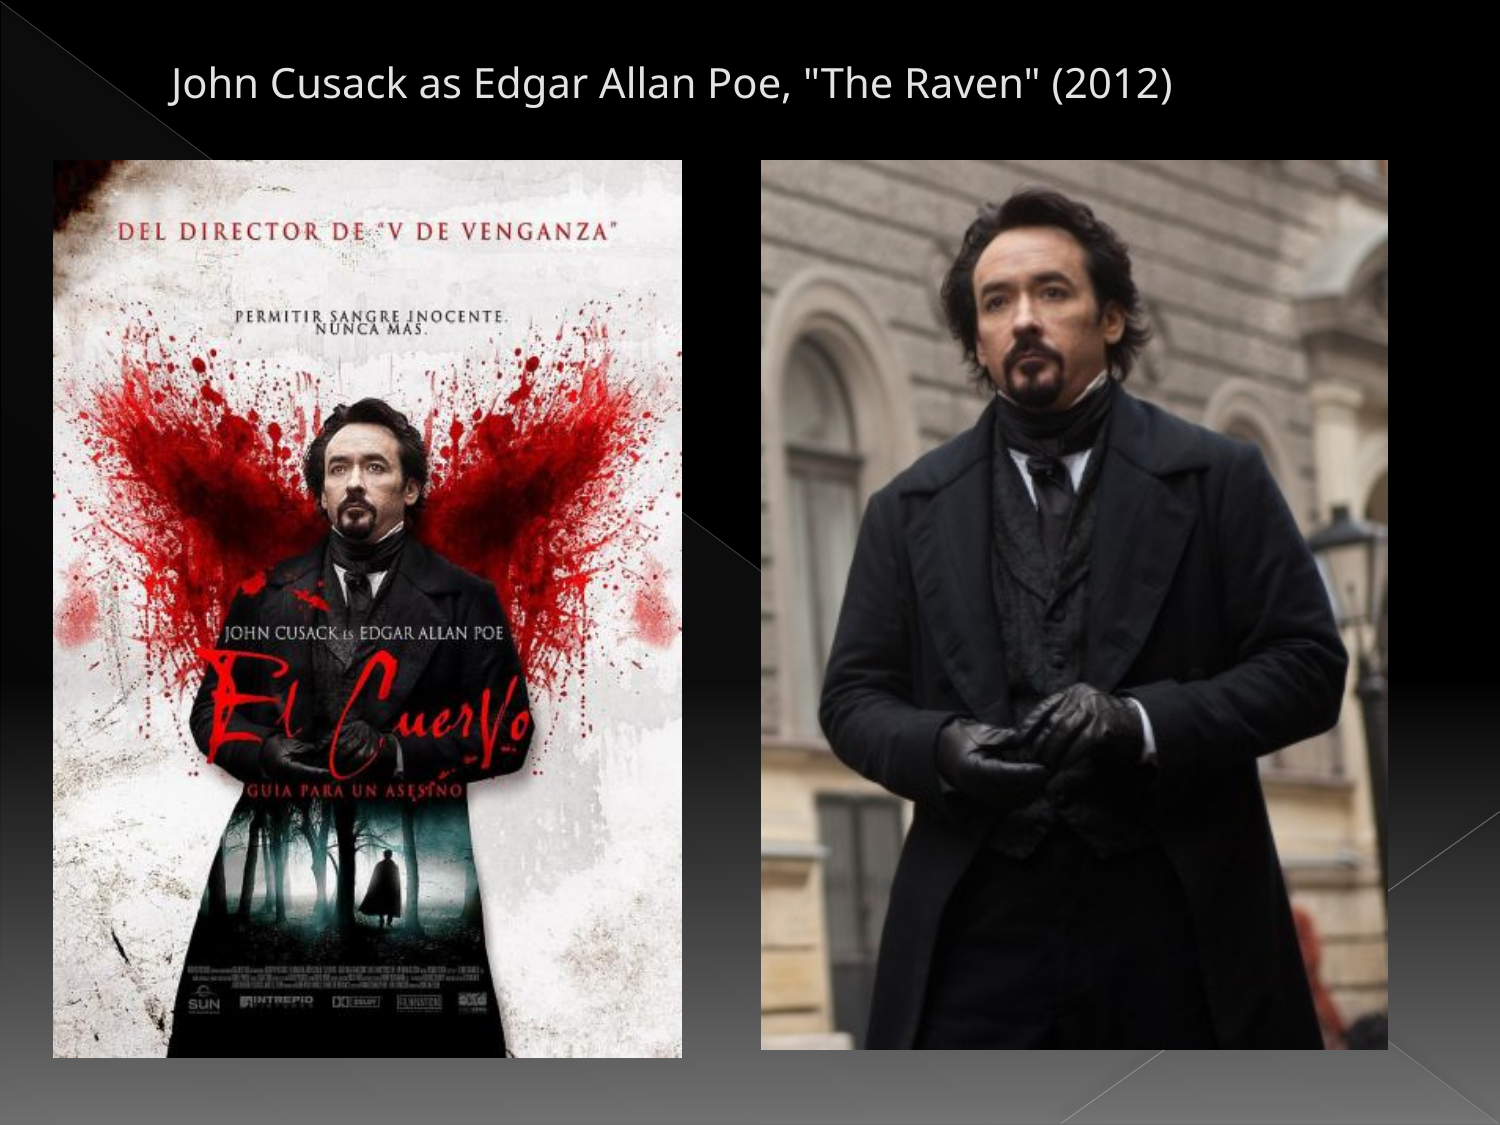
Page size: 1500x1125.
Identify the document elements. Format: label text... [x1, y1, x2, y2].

picture [761, 160, 1389, 1050]
picture [52, 160, 682, 1059]
title John Cusack as Edgar Allan Poe, "The Raven" (2012) [76, 0, 1402, 165]
